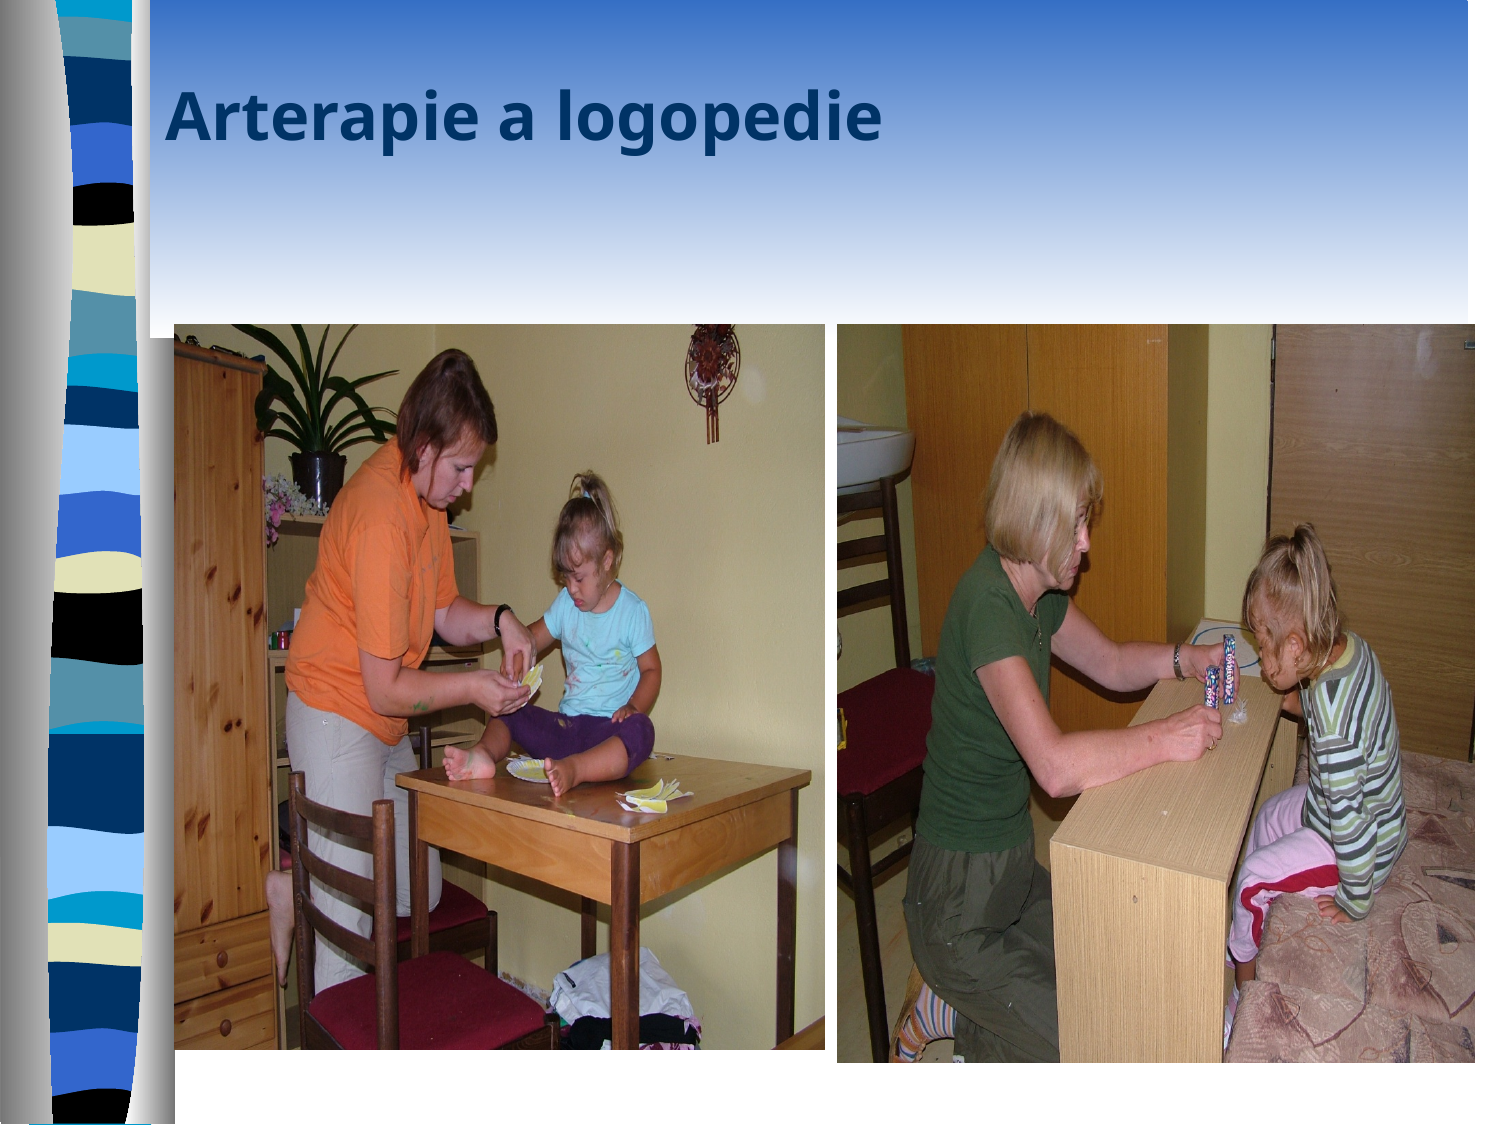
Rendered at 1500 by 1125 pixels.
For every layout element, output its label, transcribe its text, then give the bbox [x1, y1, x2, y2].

picture [837, 324, 1476, 1063]
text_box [174, 324, 826, 1051]
title Arterapie a logopedie [149, 0, 1468, 338]
